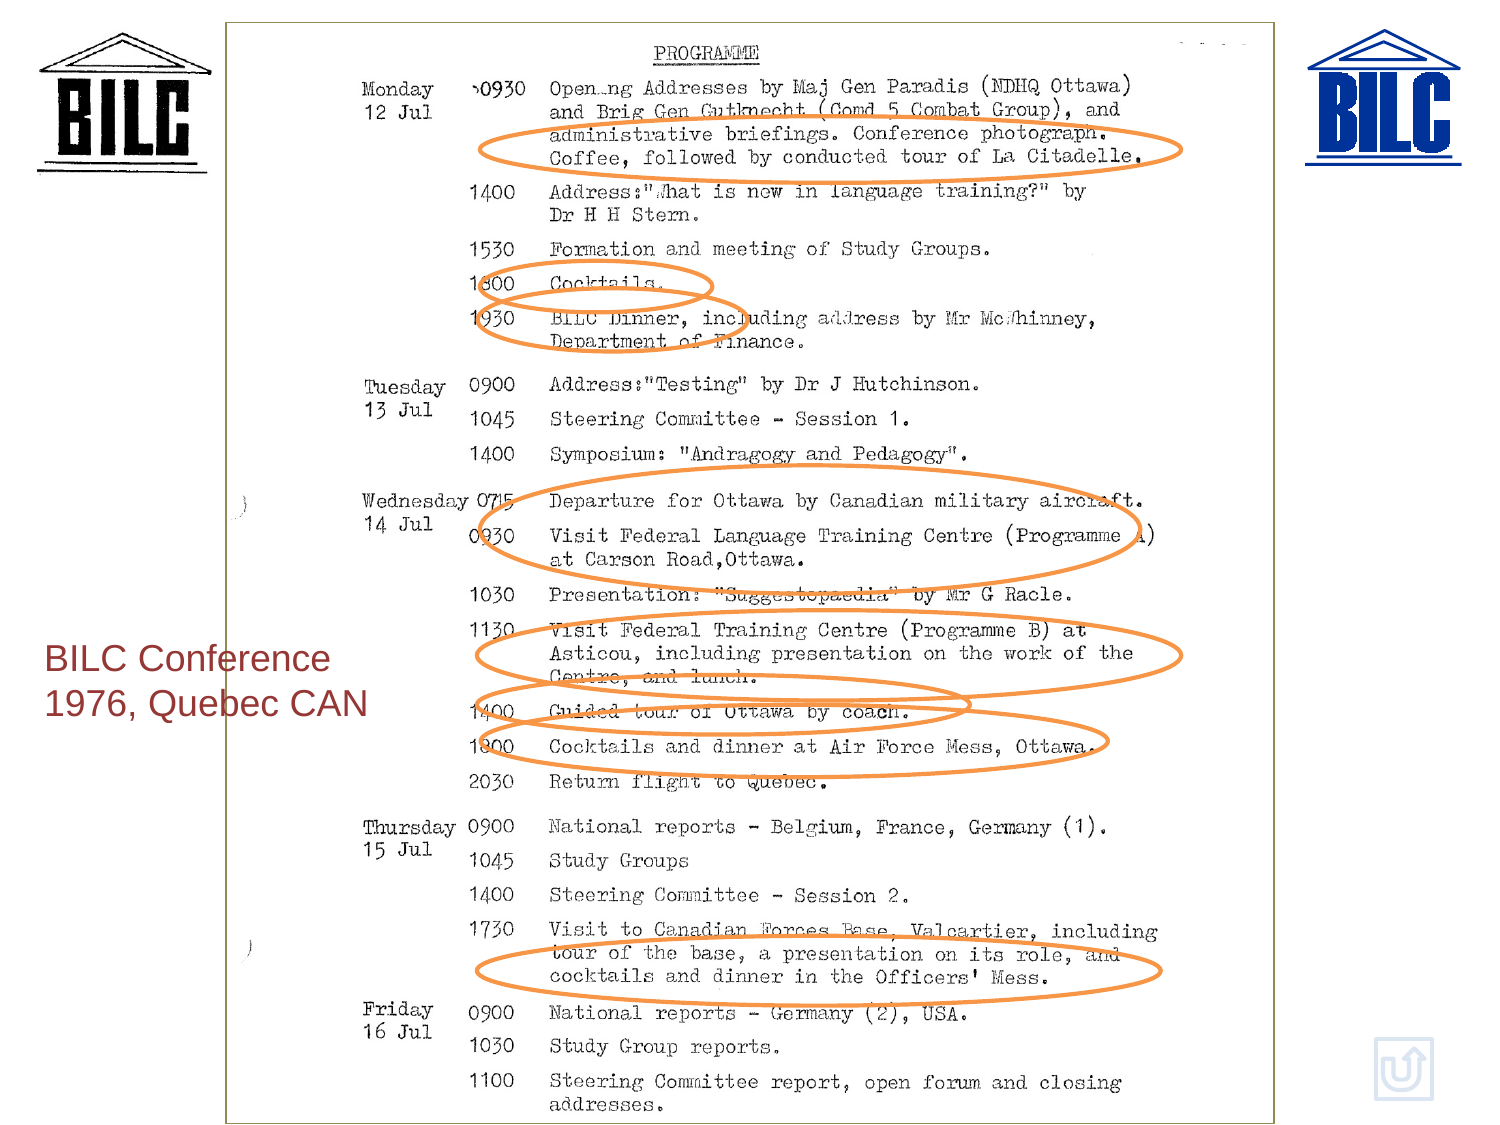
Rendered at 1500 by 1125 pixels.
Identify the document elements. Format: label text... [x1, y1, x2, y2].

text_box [1304, 28, 1462, 167]
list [226, 22, 1274, 1123]
picture [29, 22, 219, 183]
text_box BILC Conference 1976, Quebec CAN [29, 626, 221, 732]
text_box [1374, 1037, 1434, 1101]
